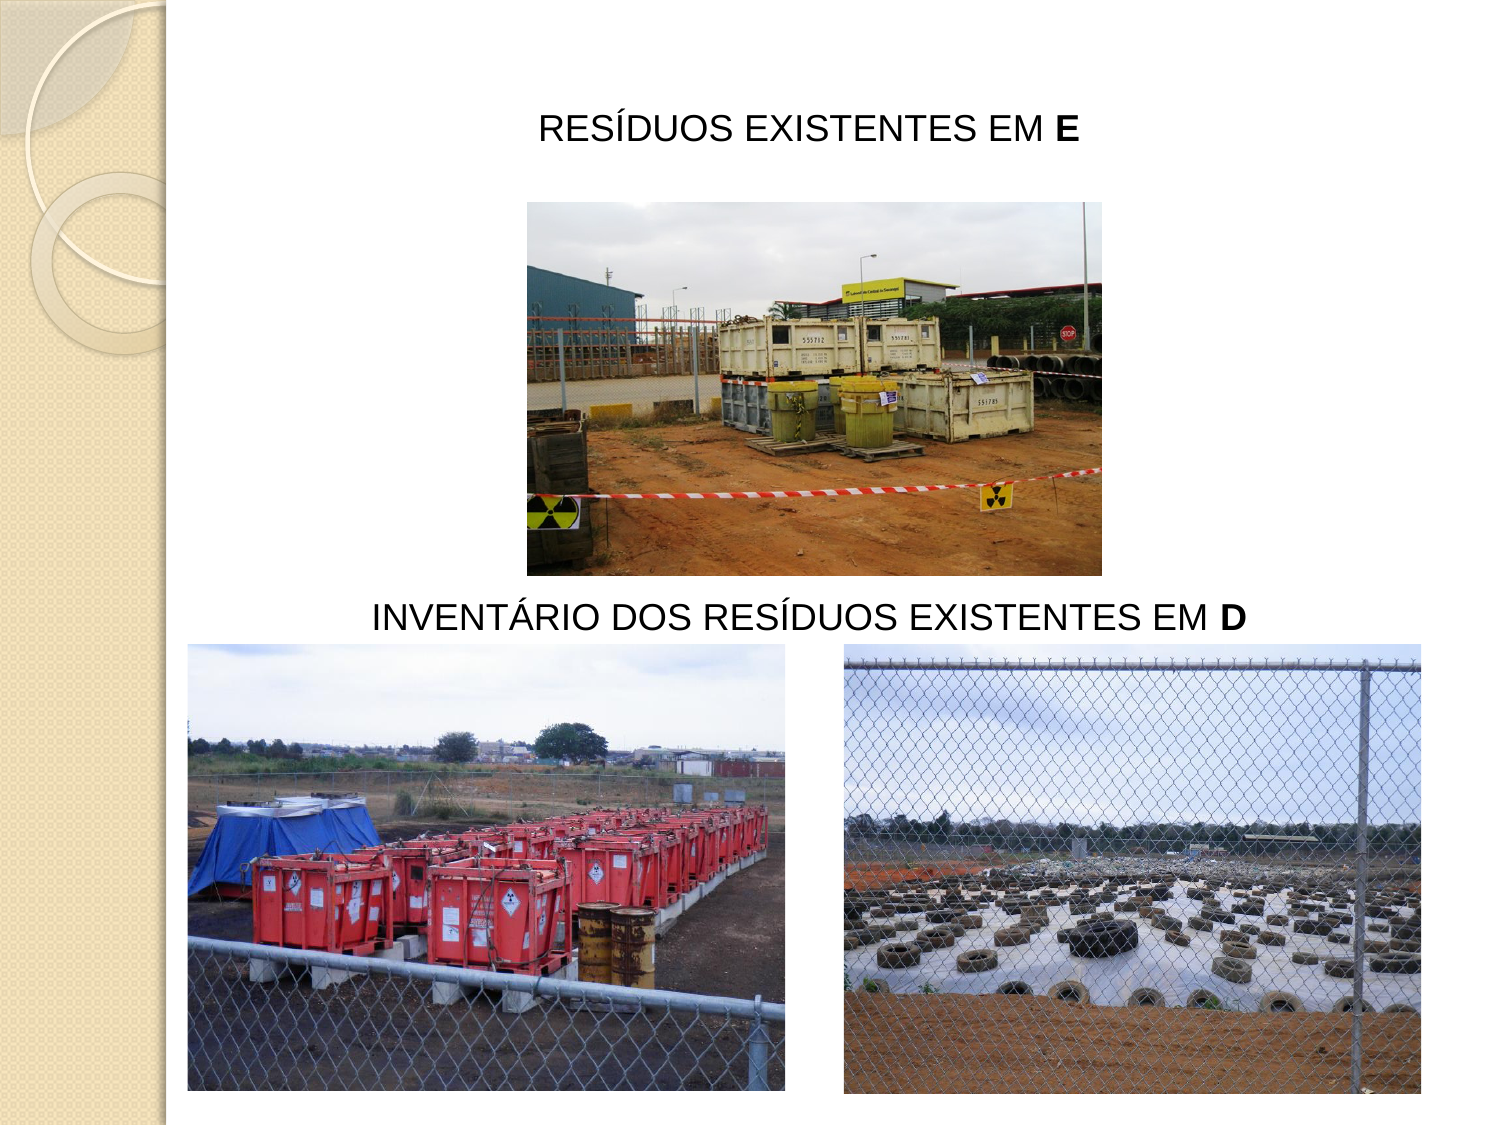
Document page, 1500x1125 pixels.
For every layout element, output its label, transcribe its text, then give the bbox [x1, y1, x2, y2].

picture [187, 644, 786, 1091]
picture [843, 644, 1422, 1094]
picture [527, 201, 1102, 576]
text_box INVENTÁRIO DOS RESÍDUOS EXISTENTES EM D [304, 585, 1325, 646]
text_box RESÍDUOS EXISTENTES EM E [515, 97, 1114, 157]
